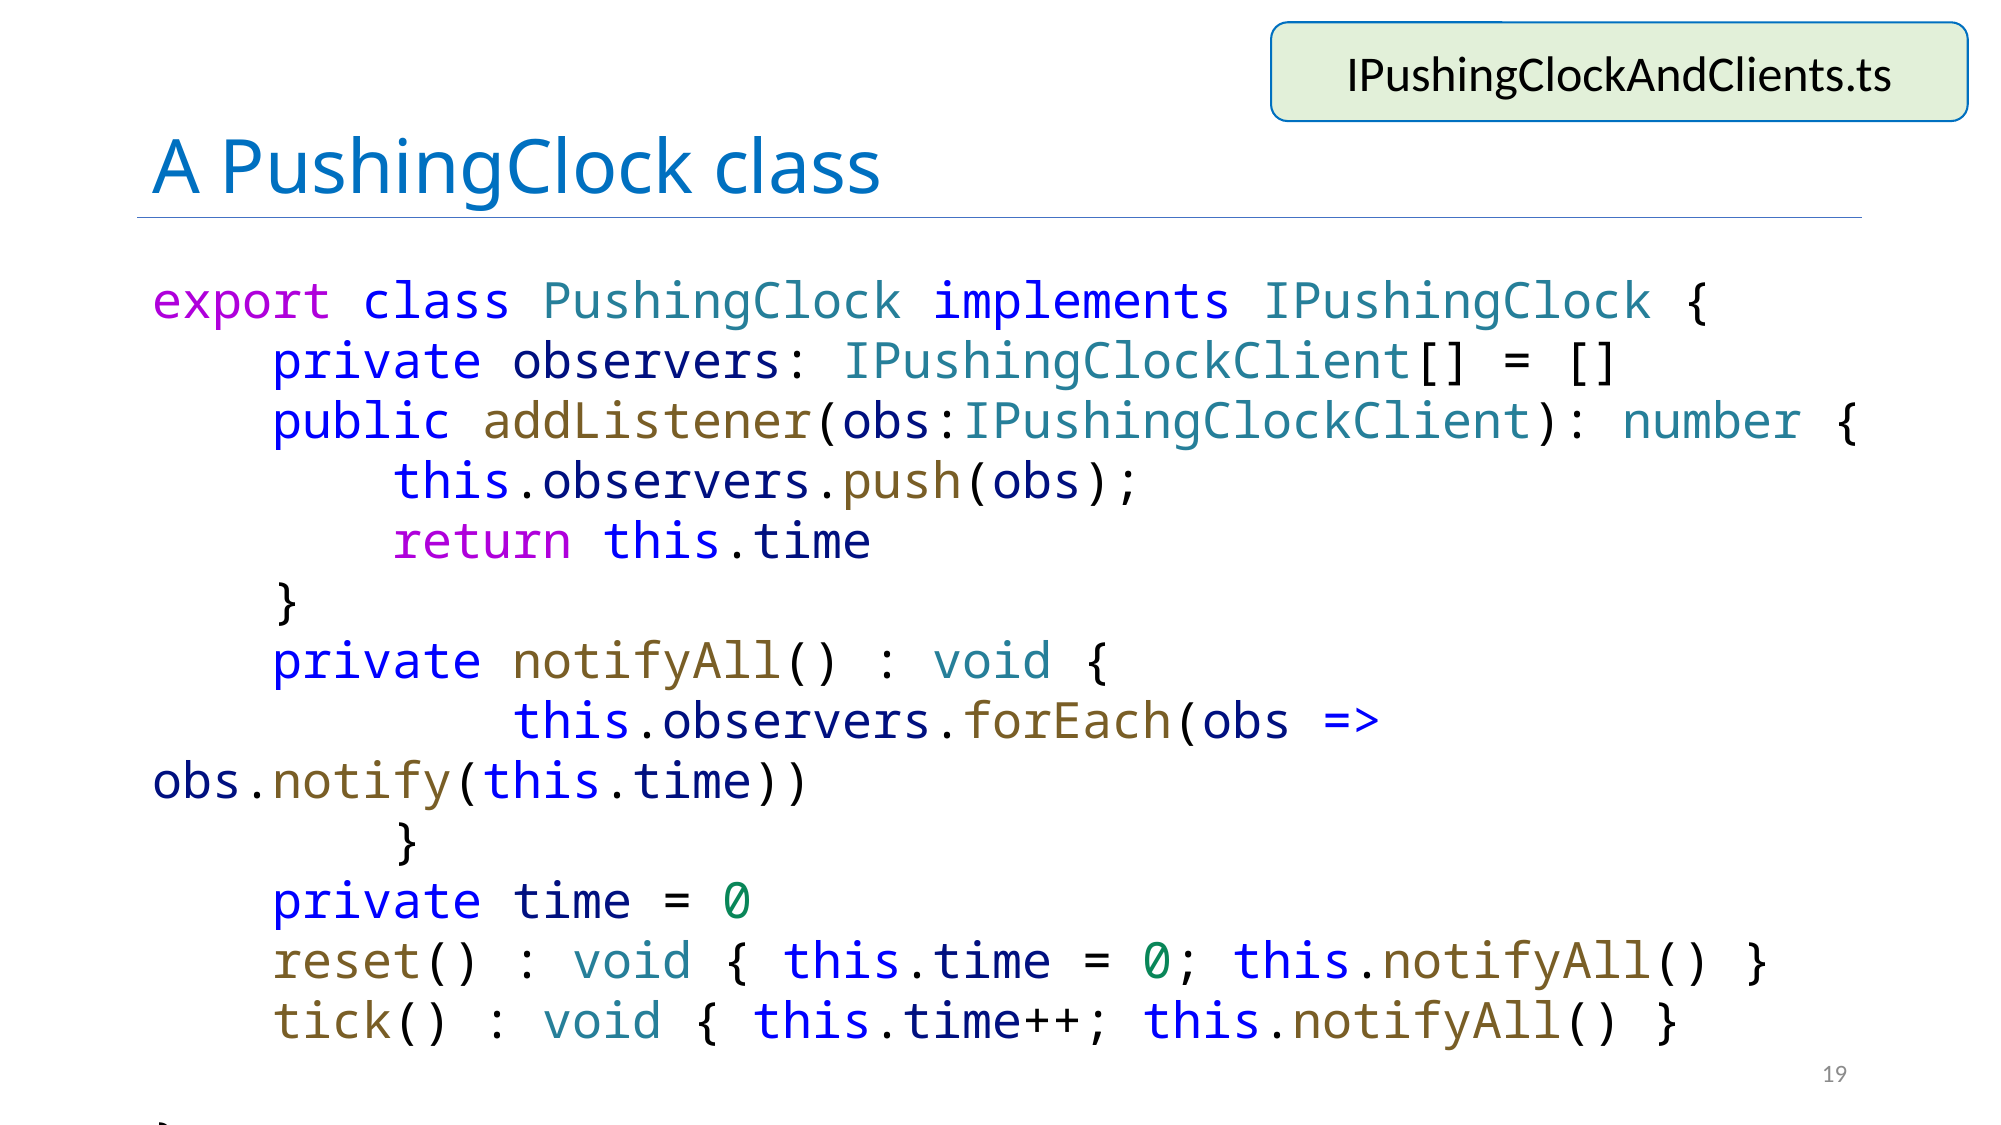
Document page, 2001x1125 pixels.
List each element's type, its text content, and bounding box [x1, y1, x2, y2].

title A PushingClock class [137, 0, 1863, 218]
text_box IPushingClockAndClients.ts [1270, 21, 1969, 123]
text_box export class PushingClock implements IPushingClock { private observers: IPushingClockClient[] = [] public addListener(obs:IPushingClockClient): number { this.observers.push(obs); return this.time } private notifyAll() : void { this.observers.forEach(obs => obs.notify(this.time)) } private time = 0 reset() : void { this.time = 0; this.notifyAll() } tick() : void { this.time++; this.notifyAll() } } [136, 261, 1964, 1125]
